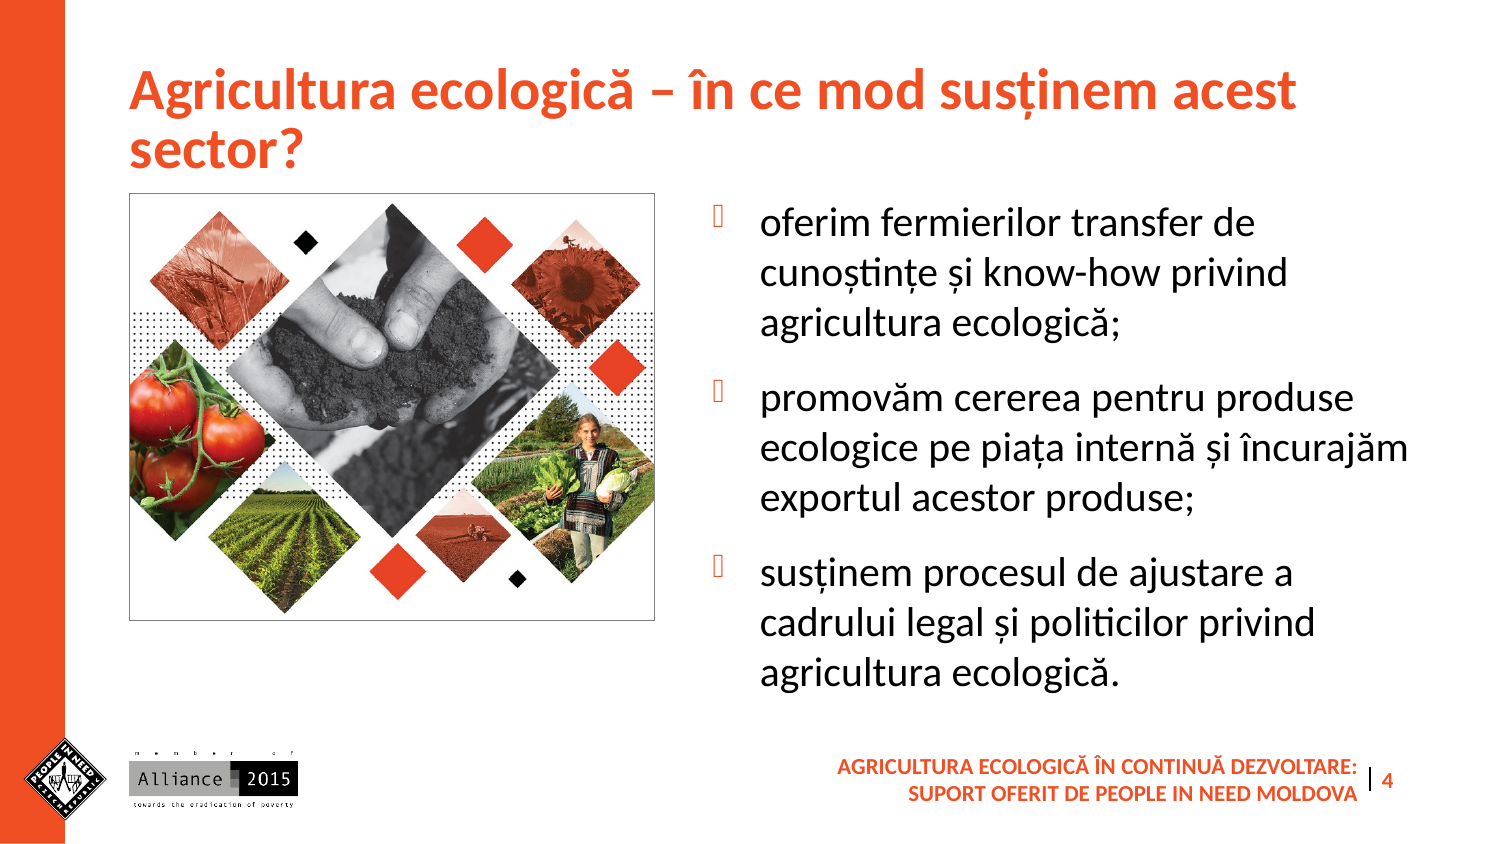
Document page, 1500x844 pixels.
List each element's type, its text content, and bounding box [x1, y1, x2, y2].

slide_number 4 [1371, 758, 1430, 800]
list oferim fermierilor transfer de cunoștințe și know-how privind agricultura ecologică; promovăm cererea pentru produse ecologice pe piața internă și încurajăm exportul acestor produse; susținem procesul de ajustare a cadrului legal și politicilor privind agricultura ecologică. [712, 194, 1438, 715]
title Agricultura ecologică – în ce mod susținem acest sector? [129, 32, 1371, 180]
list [129, 193, 655, 621]
picture [129, 749, 299, 809]
footer Agricultura ecologică în continuă dezvoltare: suport oferit de People in Need Moldova [303, 758, 1371, 800]
